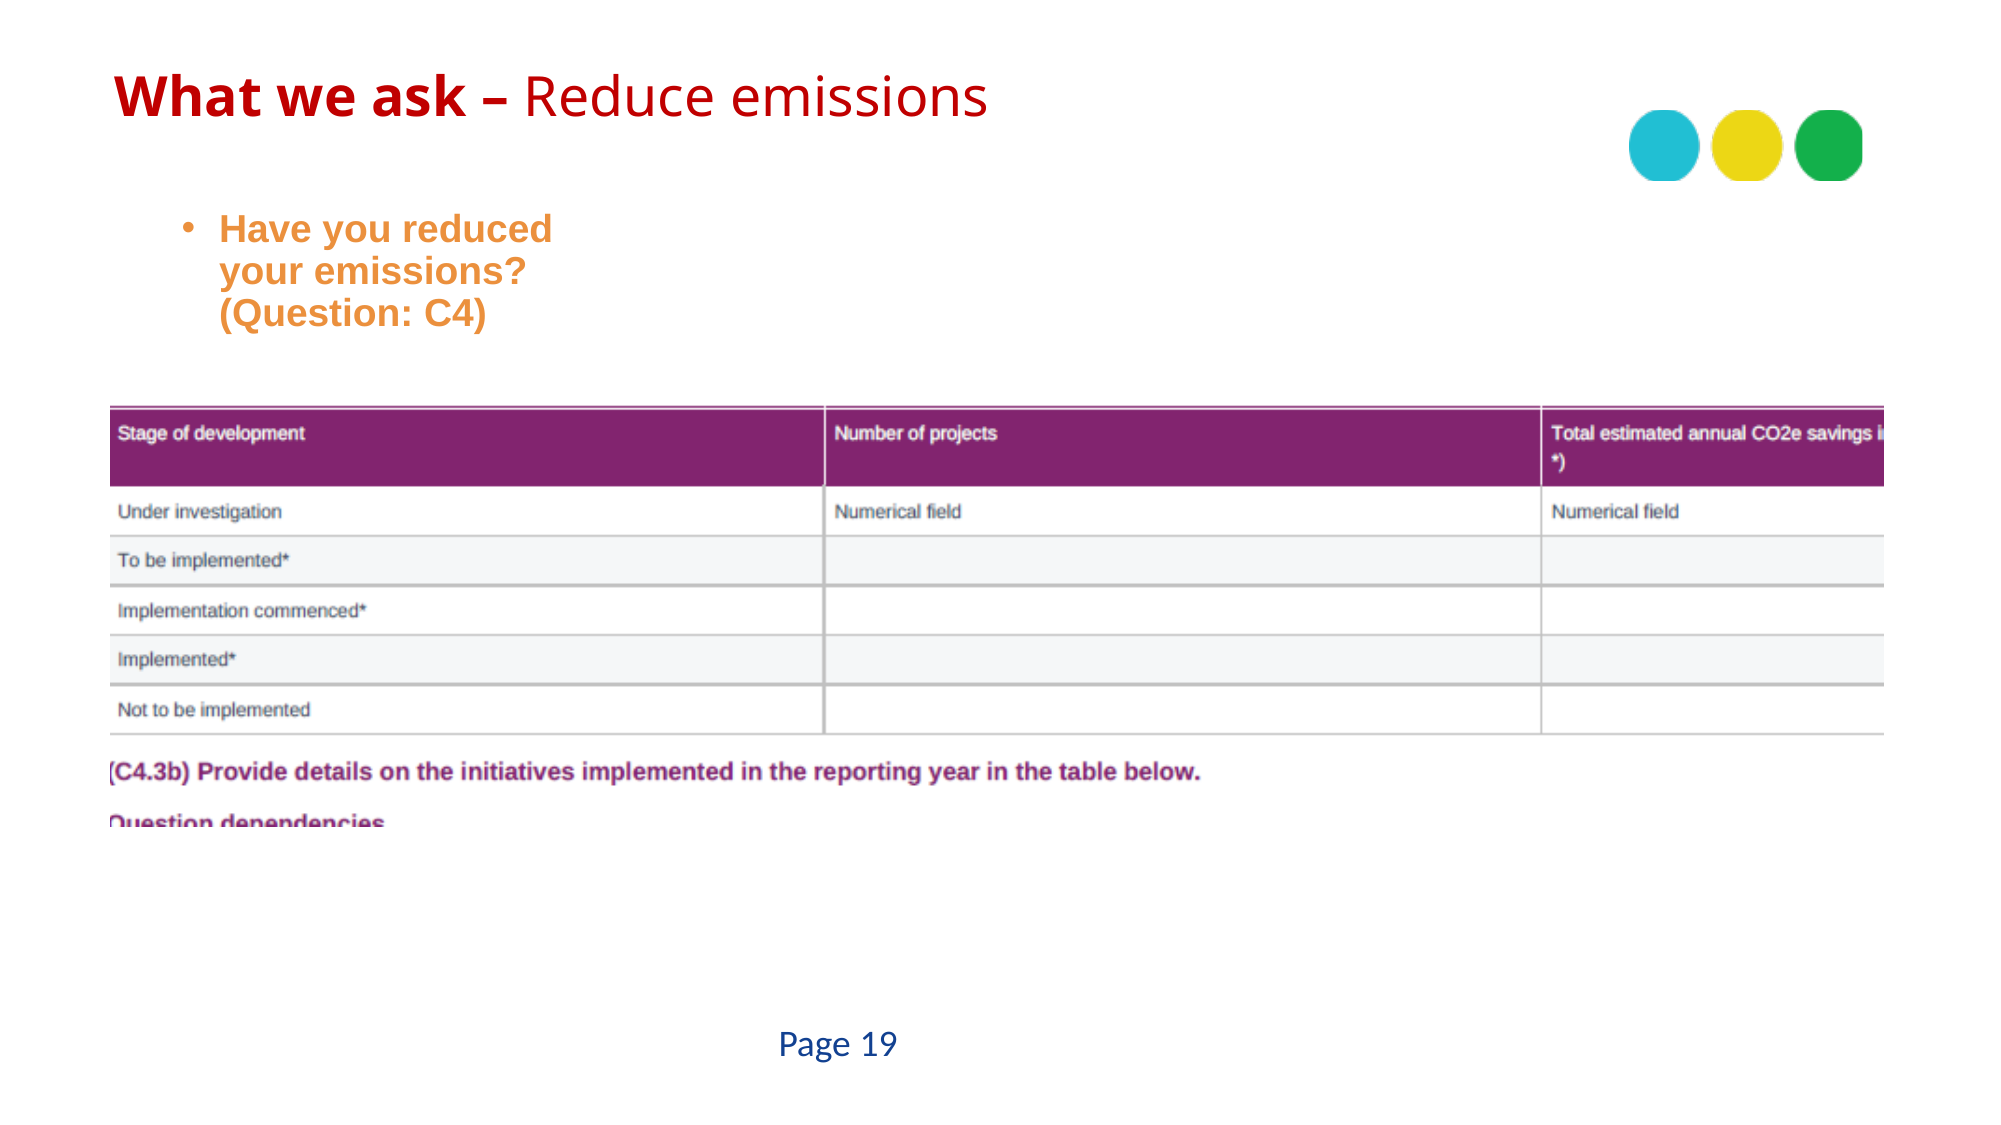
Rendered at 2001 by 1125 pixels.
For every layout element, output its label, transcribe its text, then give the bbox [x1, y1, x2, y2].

slide_number Page 19 [763, 1011, 1231, 1072]
list Have you reduced your emissions? (Question: C4) [106, 208, 609, 416]
title What we ask – Reduce emissions [99, 60, 1900, 185]
picture [110, 369, 1884, 827]
